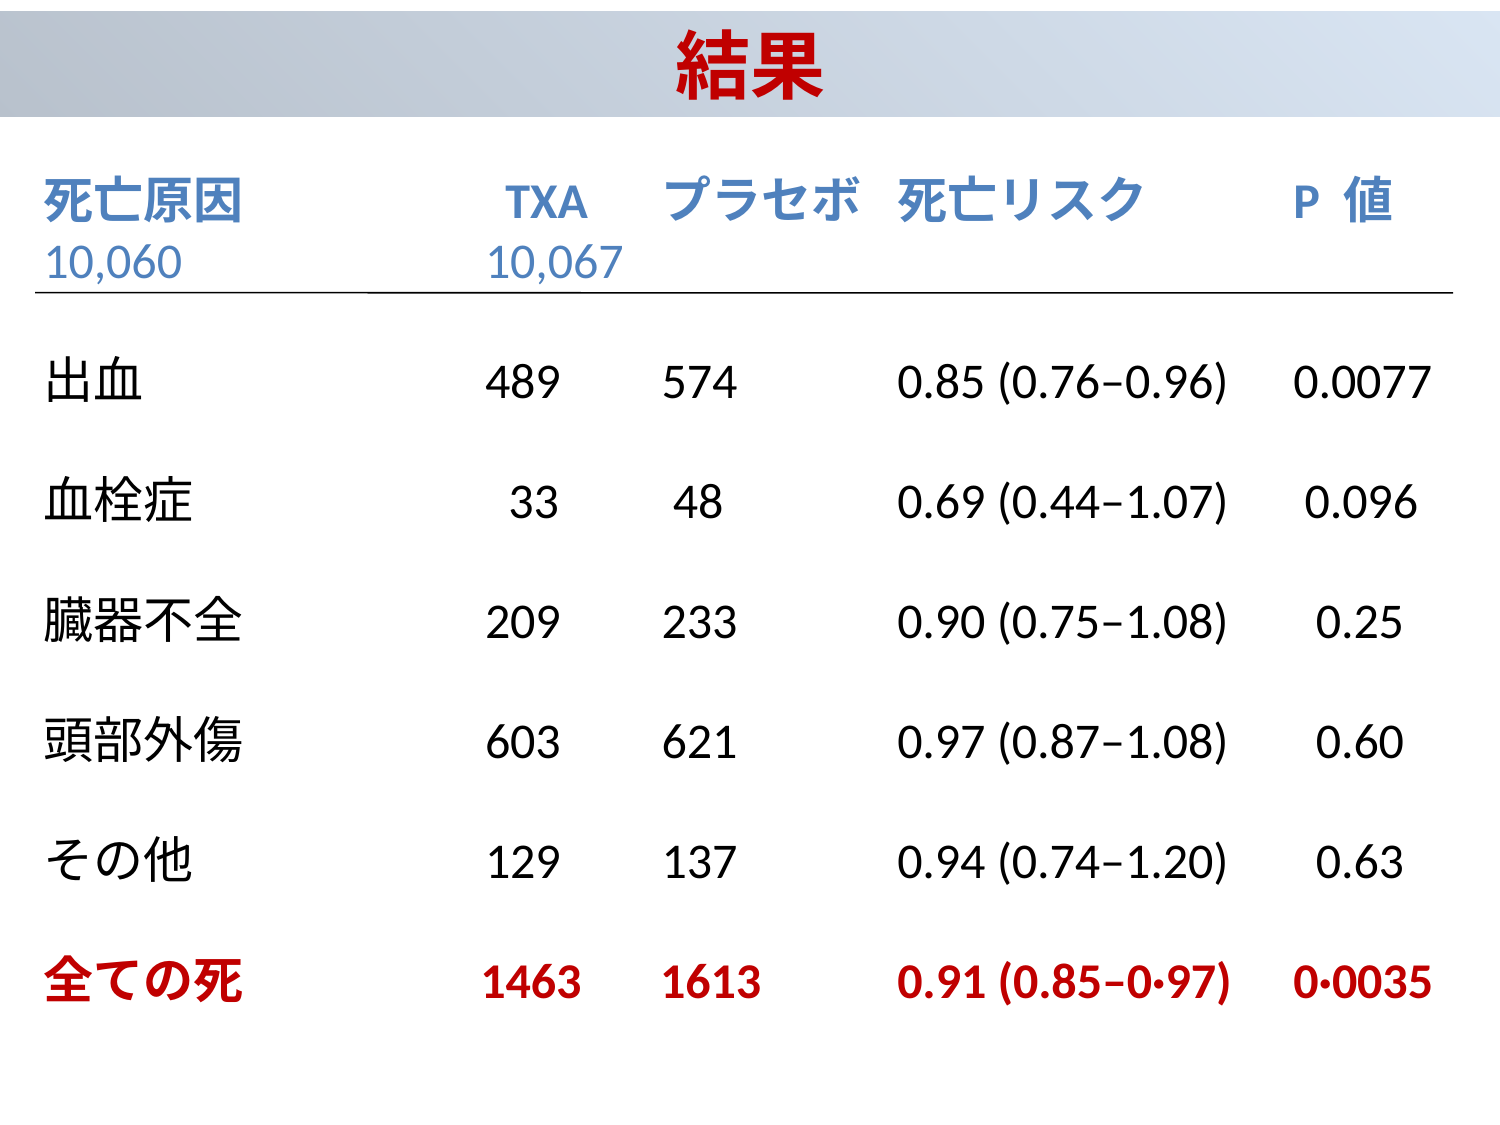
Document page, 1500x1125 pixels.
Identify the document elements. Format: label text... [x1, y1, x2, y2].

text_box 結果 [0, 11, 1500, 117]
text_box 死亡原因 TXA プラセボ 死亡リスク P 値 10,060 10,067 出血 489 574 0.85 (0.76–0.96) 0.0077 血栓症 33 48 0.69 (0.44–1.07) 0.096 臓器不全 209 233 0.90 (0.75–1.08) 0.25 頭部外傷 603 621 0.97 (0.87–1.08) 0.60 その他 129 137 0.94 (0.74–1.20) 0.63 全ての死 1463 1613 0.91 (0.85–0·97) 0·0035 [28, 160, 1470, 1016]
